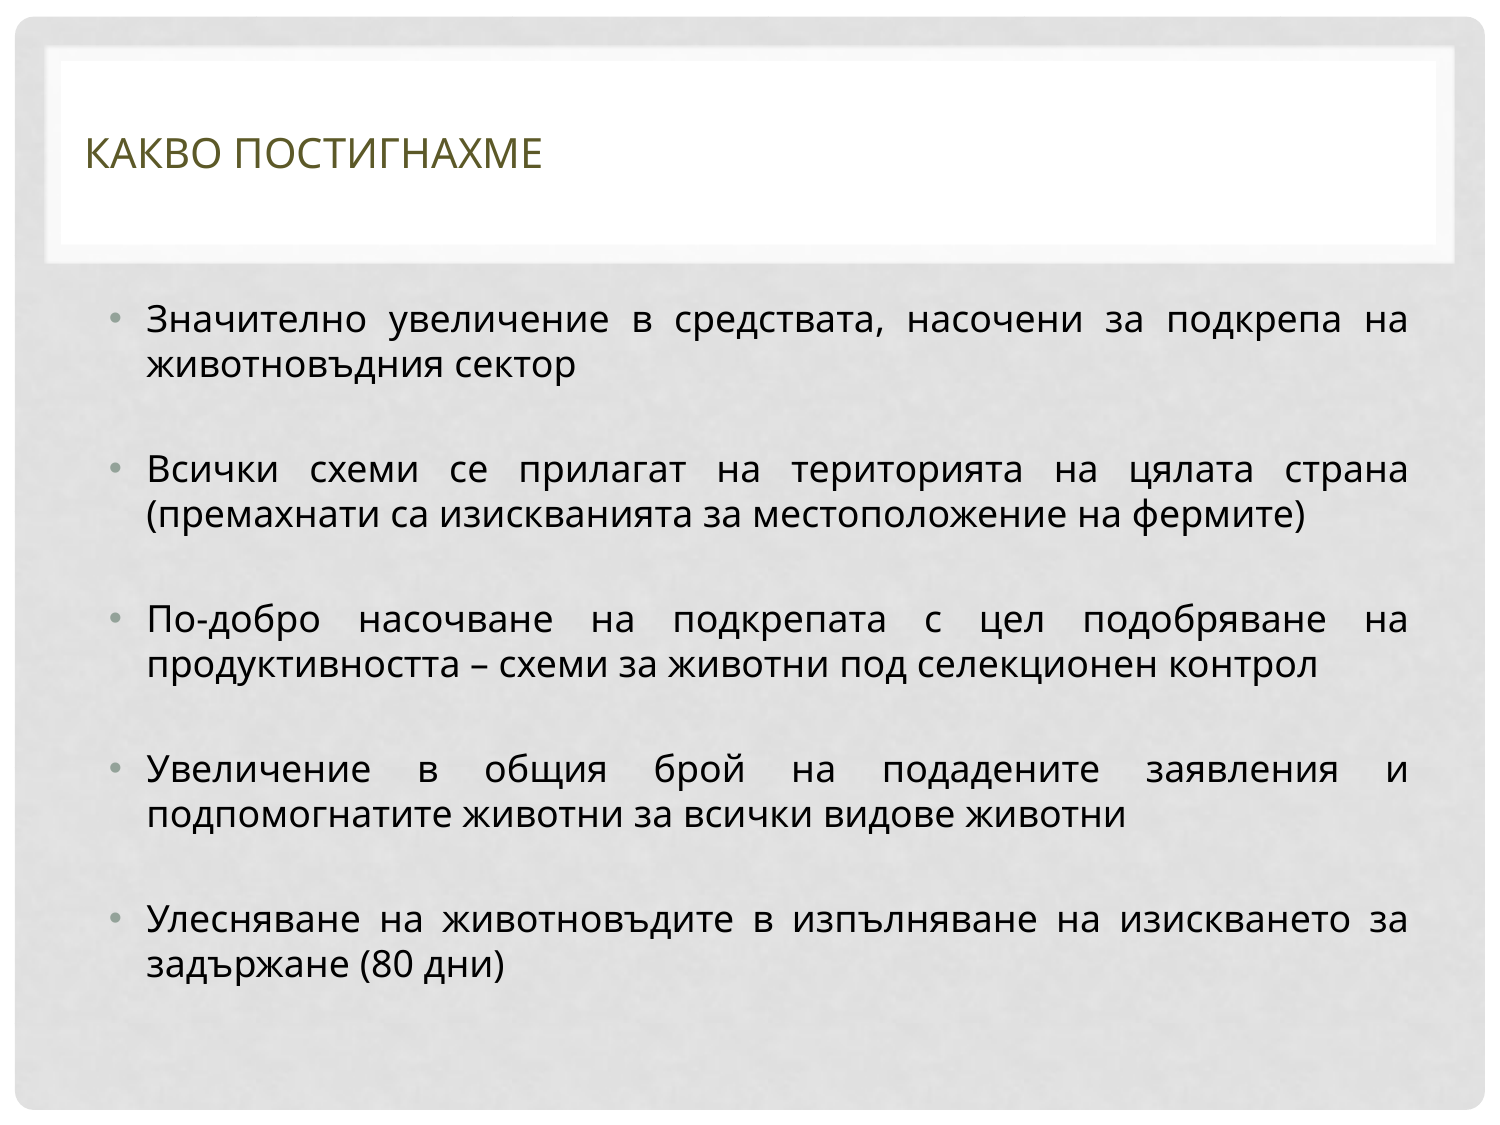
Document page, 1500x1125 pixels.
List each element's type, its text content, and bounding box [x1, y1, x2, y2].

title КАКВО ПОСТИГНАХМЕ [69, 66, 1425, 238]
list Значително увеличение в средствата, насочени за подкрепа на животновъдния сектор Всички схеми се прилагат на територията на цялата страна (премахнати са изискванията за местоположение на фермите) По-добро насочване на подкрепата с цел подобряване на продуктивността – схеми за животни под селекционен контрол Увеличение в общия брой на подадените заявления и подпомогнатите животни за всички видове животни Улесняване на животновъдите в изпълняване на изискването за задържане (80 дни) [75, 287, 1425, 1005]
